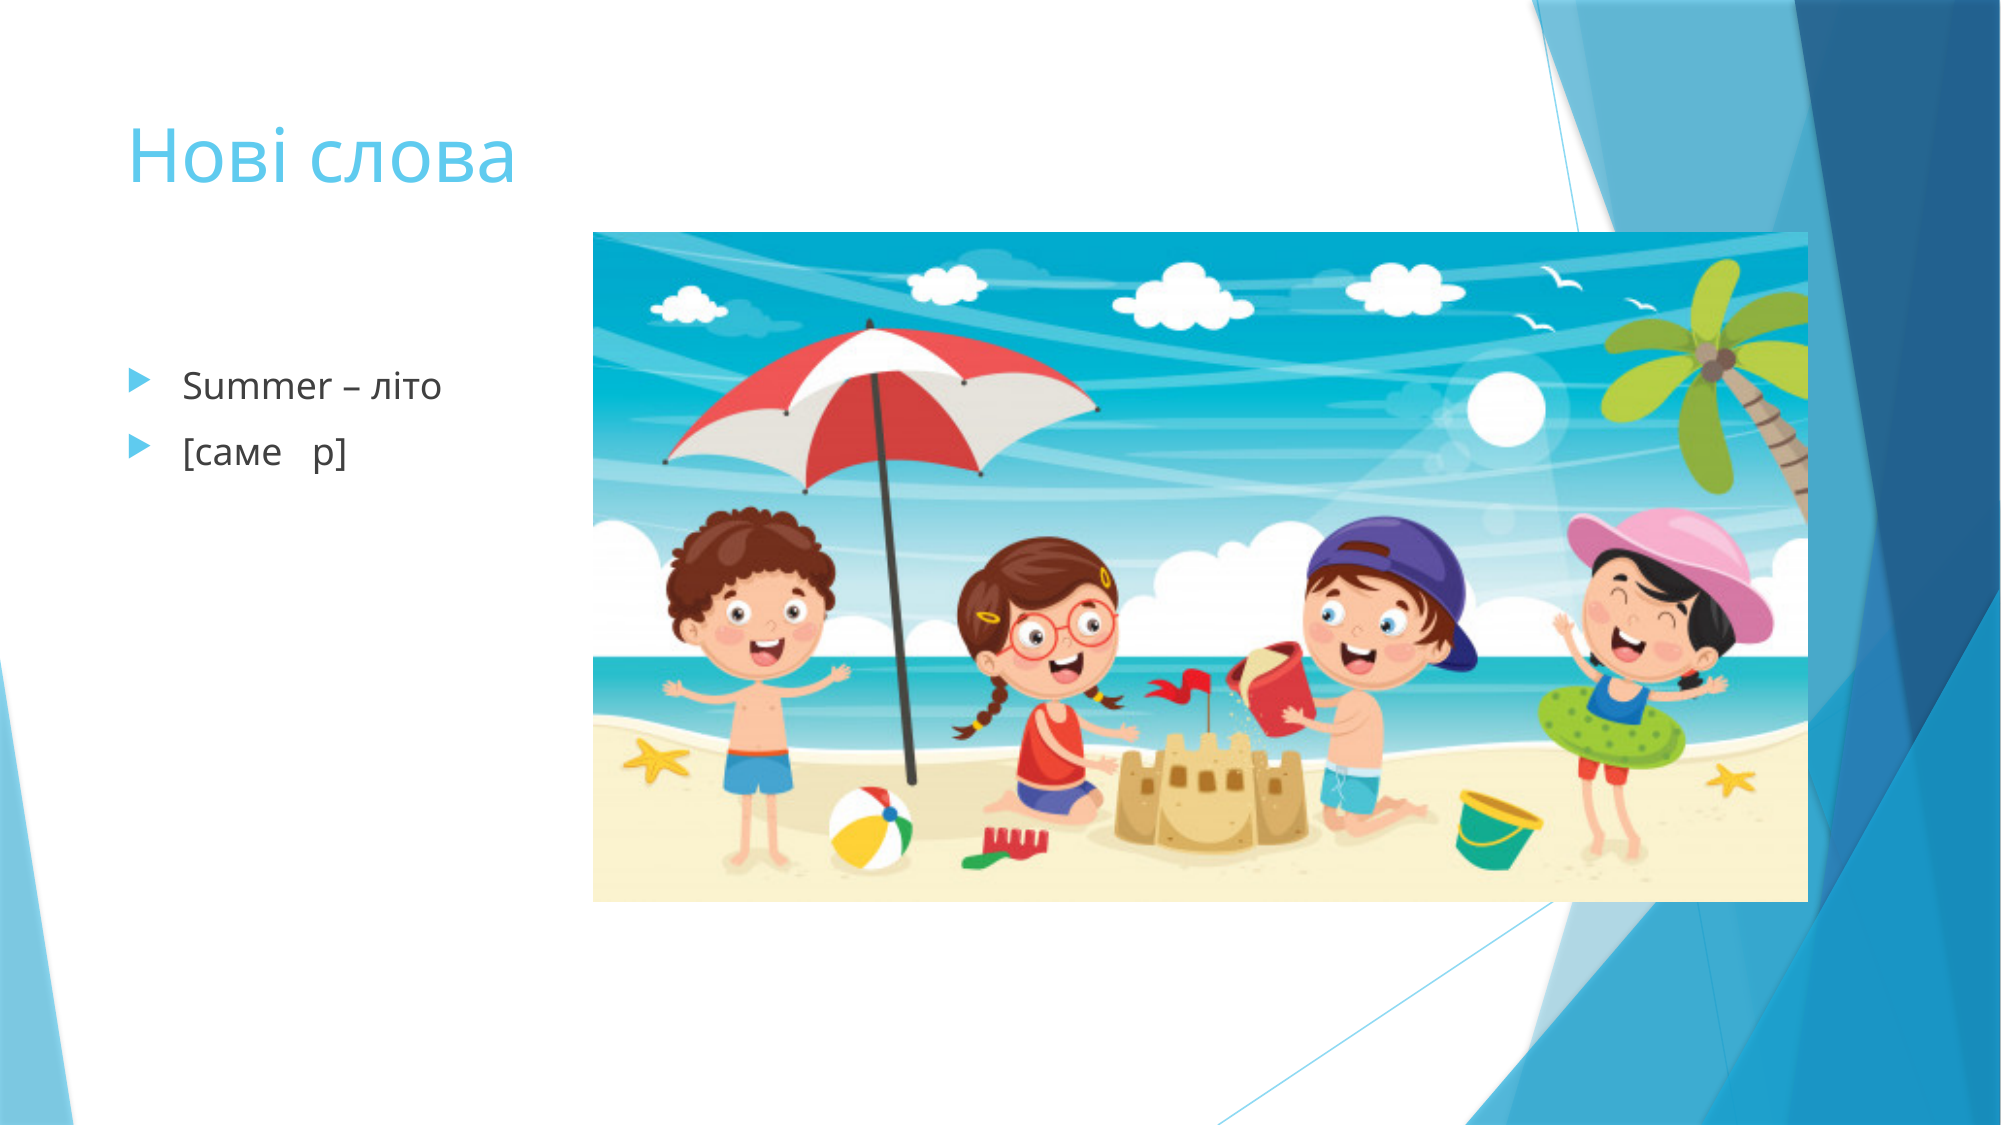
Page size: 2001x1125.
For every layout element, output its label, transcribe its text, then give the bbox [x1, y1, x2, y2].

picture [593, 232, 1808, 903]
list Summer – літо [саме р] [111, 354, 1522, 992]
title Нові слова [111, 99, 1522, 317]
